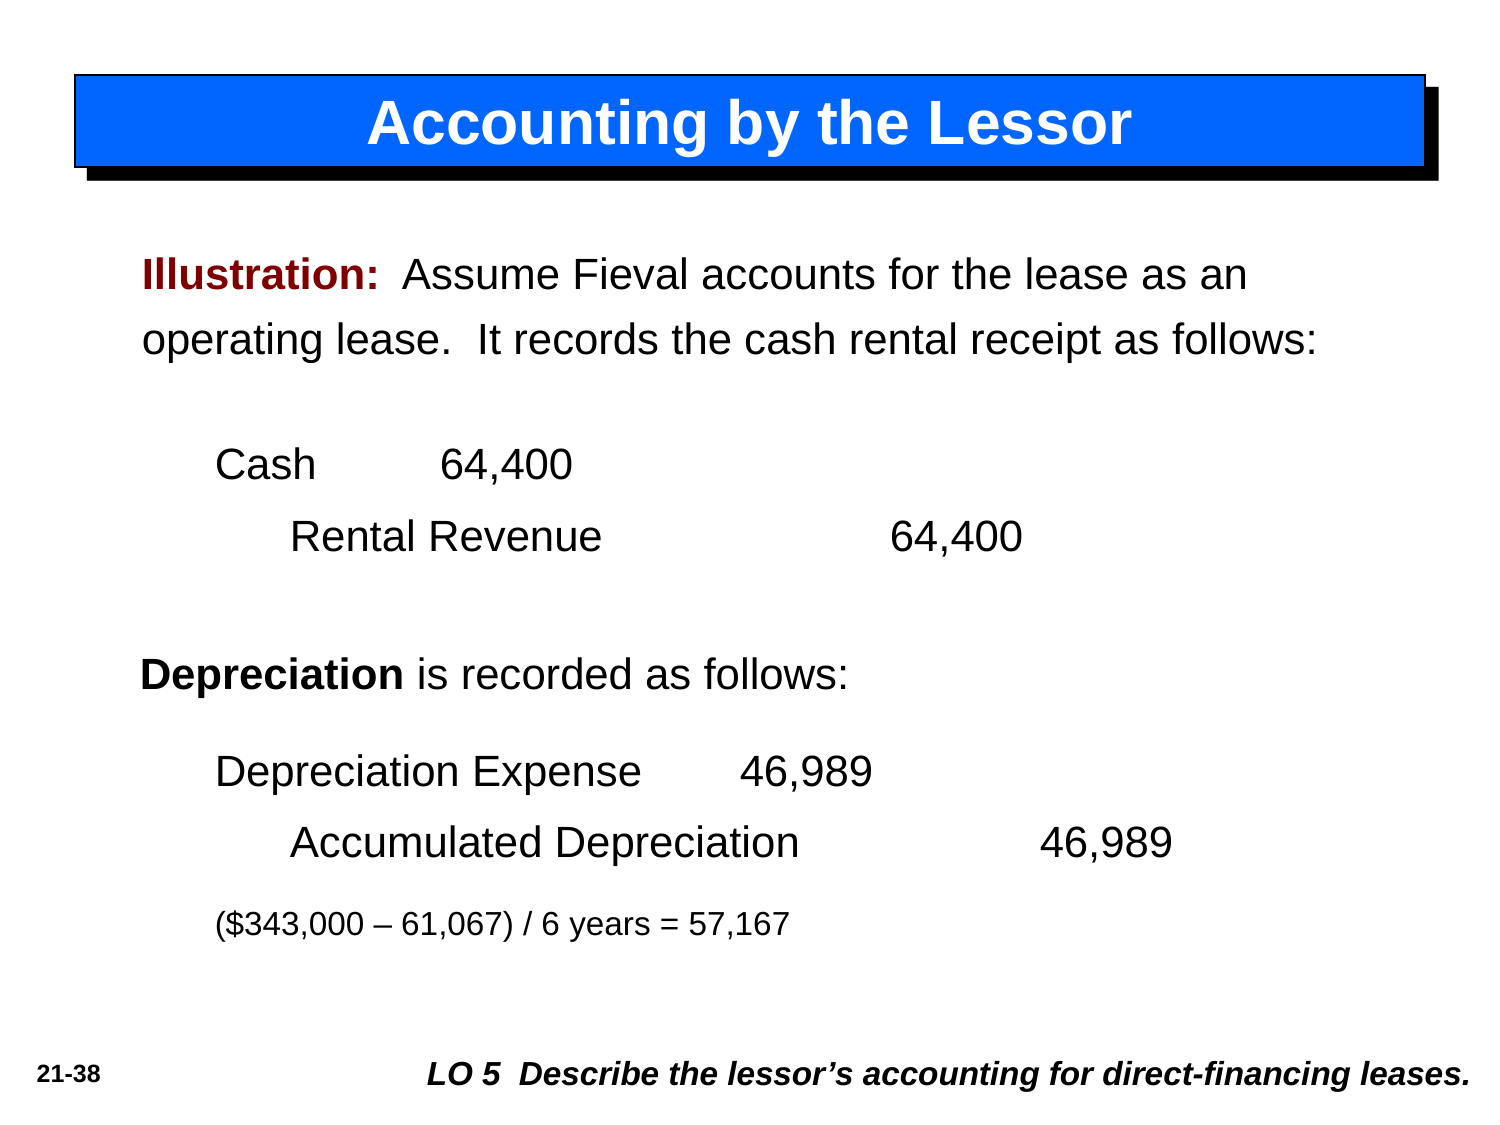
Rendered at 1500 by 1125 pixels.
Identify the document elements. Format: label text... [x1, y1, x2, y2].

text_box Illustration: Assume Fieval accounts for the lease as an operating lease. It records the cash rental receipt as follows: [127, 224, 1428, 371]
text_box Depreciation is recorded as follows: [125, 624, 1425, 706]
text_box ($343,000 – 61,067) / 6 years = 57,167 [200, 894, 900, 950]
text_box Depreciation Expense 46,989 Accumulated Depreciation 46,989 [200, 719, 1350, 874]
text_box Cash 64,400 Rental Revenue 64,400 [199, 412, 1475, 568]
text_box Accounting by the Lessor [74, 75, 1425, 167]
text_box LO 5 Describe the lessor’s accounting for direct-financing leases. [374, 1044, 1488, 1100]
